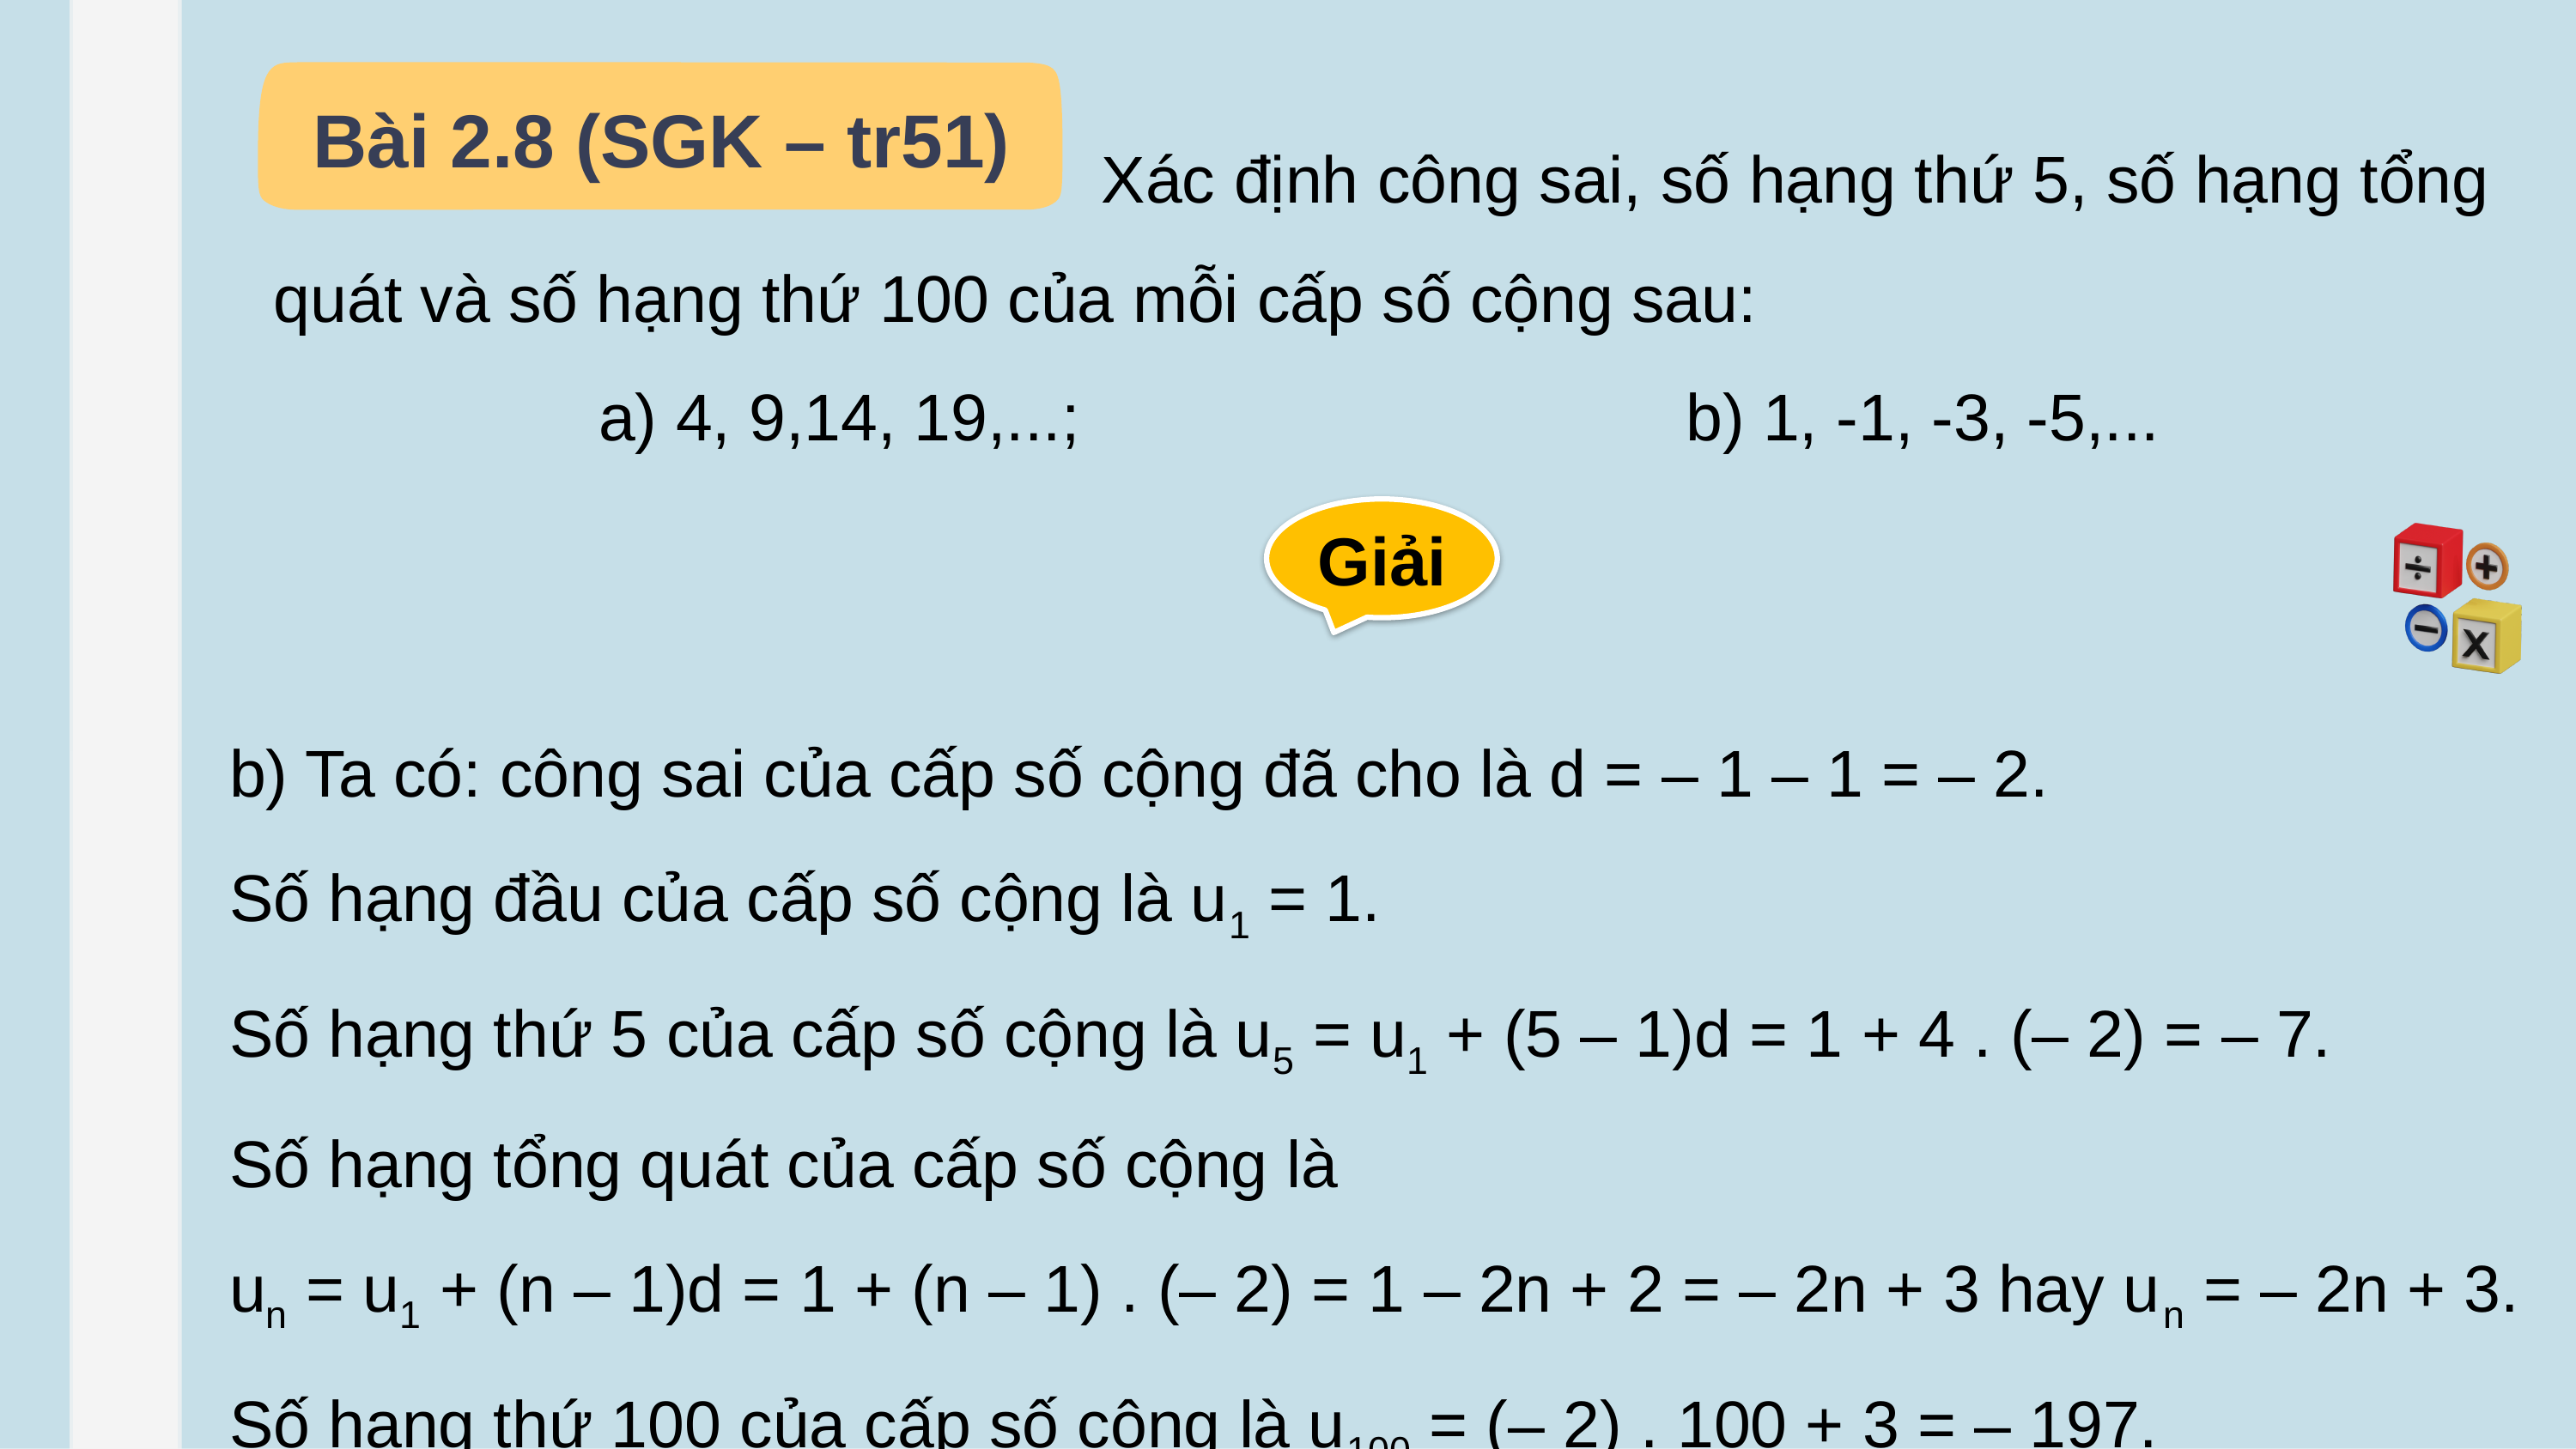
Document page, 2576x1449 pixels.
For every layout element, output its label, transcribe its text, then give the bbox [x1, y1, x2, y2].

text_box b) Ta có: công sai của cấp số cộng đã cho là d = – 1 – 1 = – 2. Số hạng đầu của cấp số cộng là u1 = 1. Số hạng thứ 5 của cấp số cộng là u5 = u1 + (5 – 1)d = 1 + 4 . (– 2) = – 7. Số hạng tổng quát của cấp số cộng là un = u1 + (n – 1)d = 1 + (n – 1) . (– 2) = 1 – 2n + 2 = – 2n + 3 hay un = – 2n + 3. Số hạng thứ 100 của cấp số cộng là u100 = (– 2) . 100 + 3 = – 197. [216, 685, 2576, 1449]
picture [2393, 523, 2522, 674]
text_box [70, 0, 182, 1449]
text_box Giải [1263, 496, 1500, 635]
text_box Xác định công sai, số hạng thứ 5, số hạng tổng quát và số hạng thứ 100 của mỗi cấp số cộng sau: a) 4, 9,14, 19,...; b) 1, -1, -3, -5,... [273, 96, 2490, 455]
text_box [257, 61, 1063, 210]
